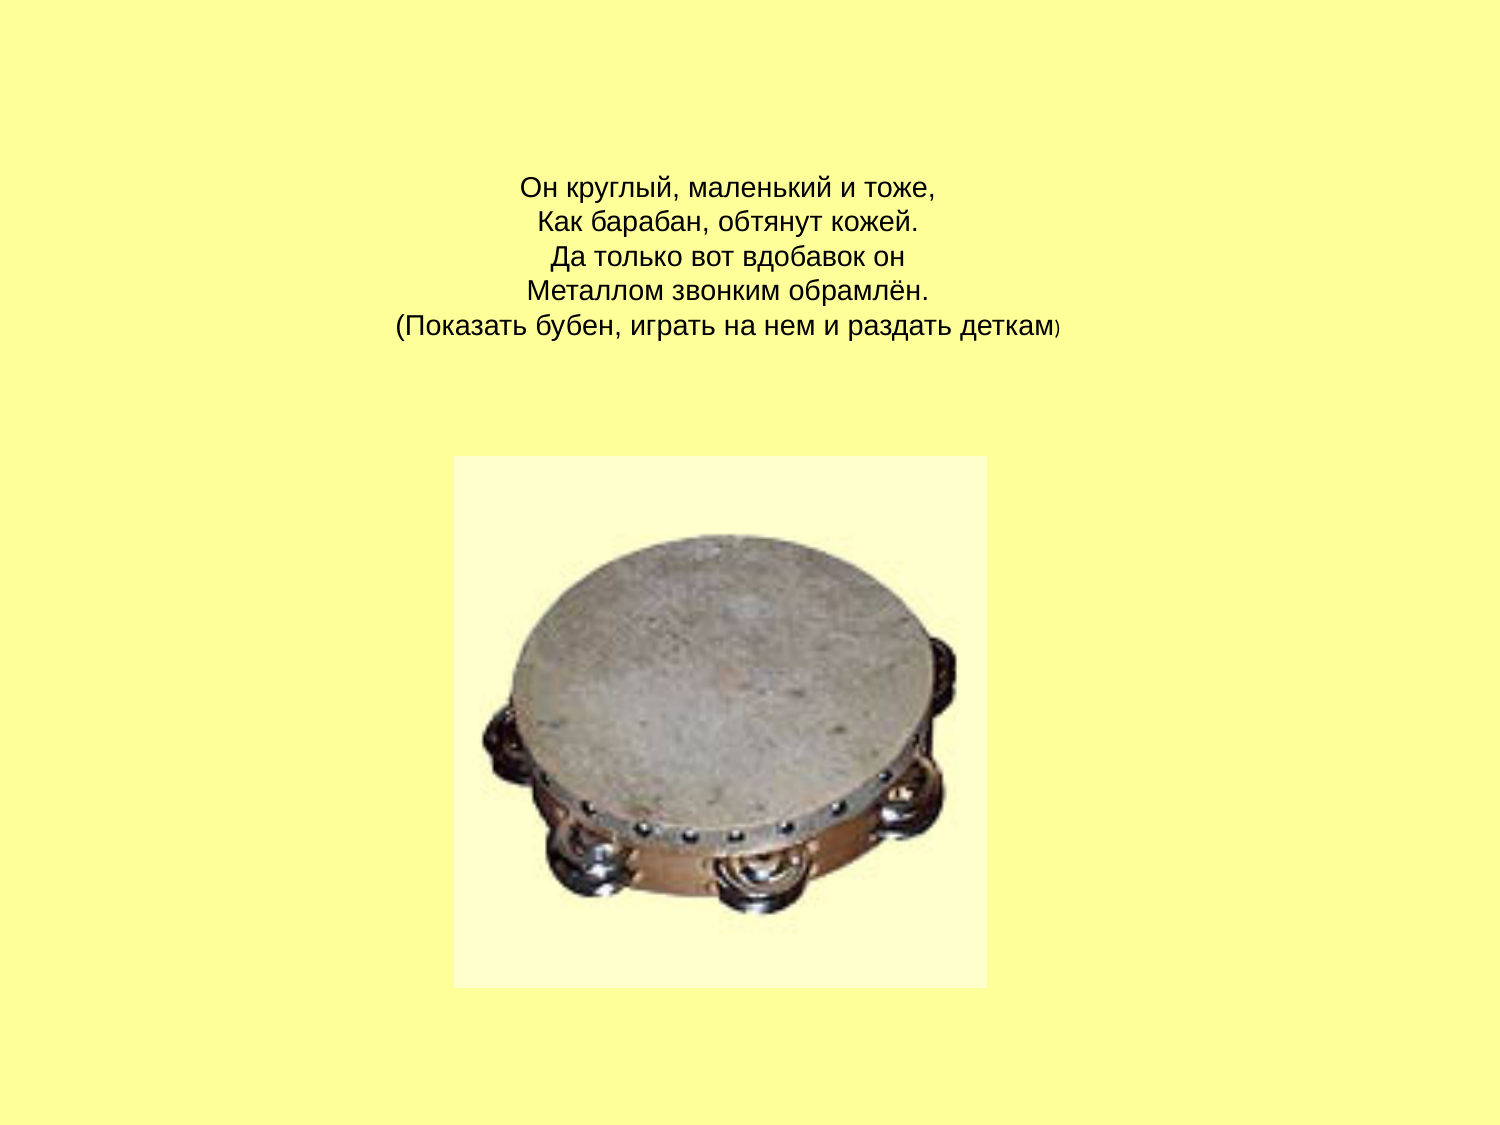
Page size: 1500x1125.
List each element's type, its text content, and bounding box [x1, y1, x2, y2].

picture [454, 455, 987, 988]
title Он круглый, маленький и тоже, Как барабан, обтянут кожей. Да только вот вдобавок он Металлом звонким обрамлён. (Показать бубен, играть на нем и раздать деткам) [53, 160, 1404, 349]
